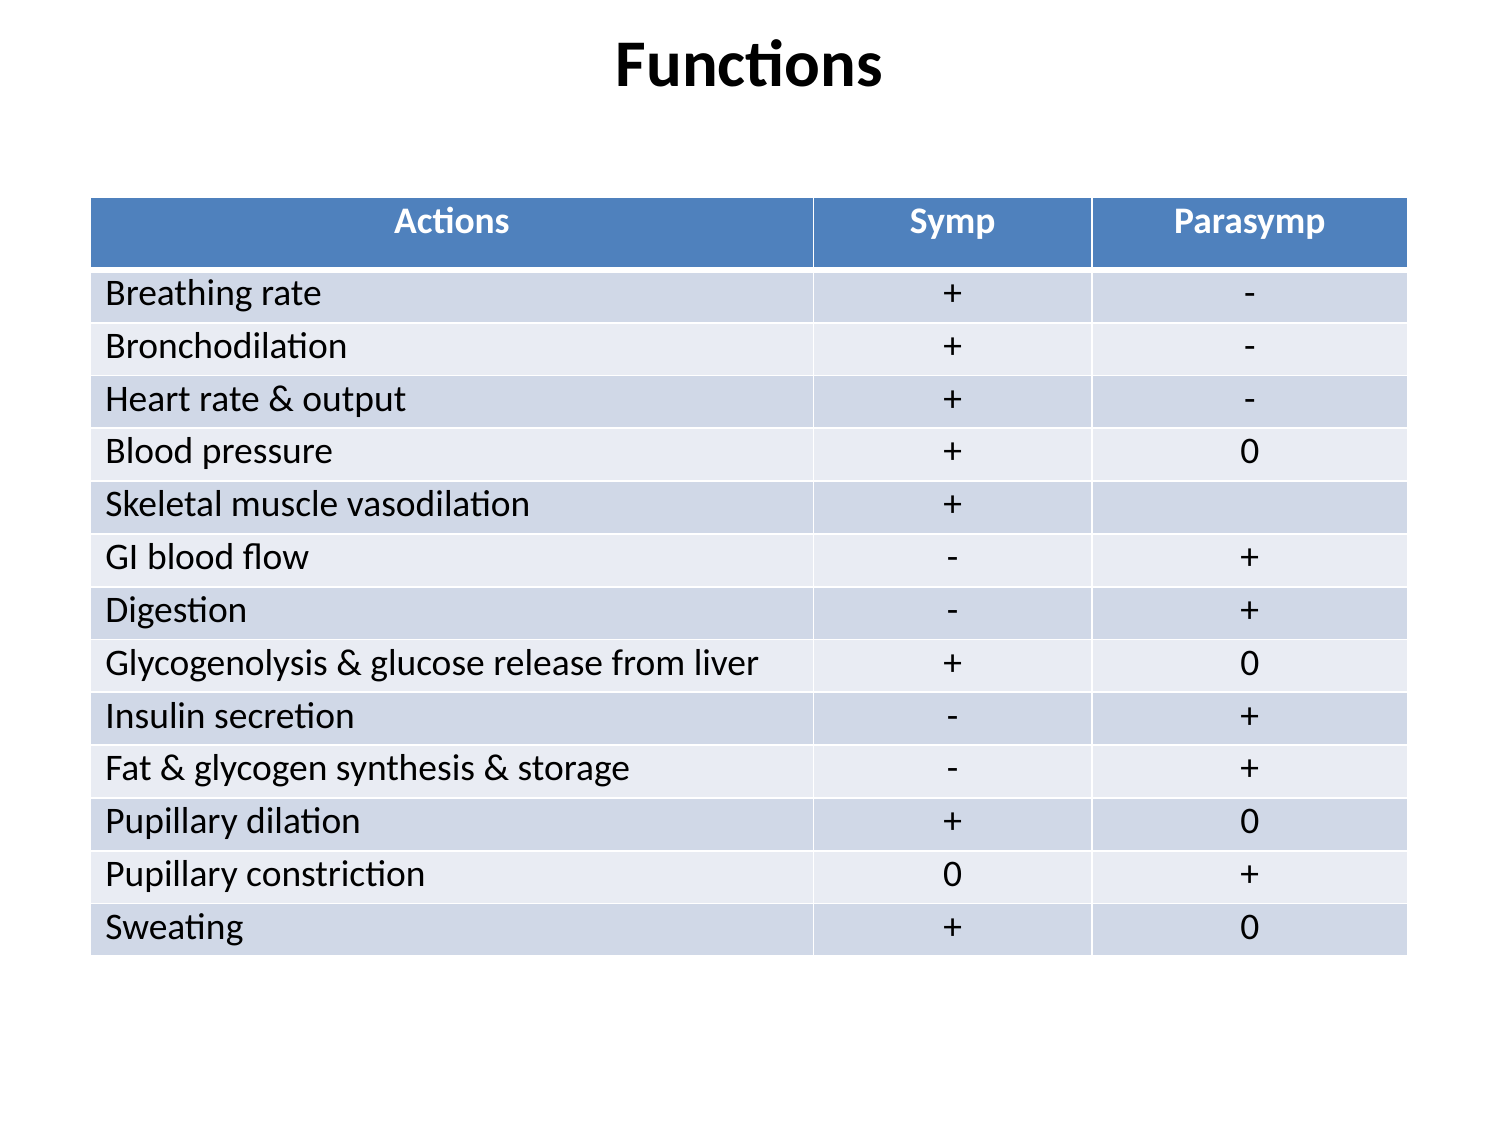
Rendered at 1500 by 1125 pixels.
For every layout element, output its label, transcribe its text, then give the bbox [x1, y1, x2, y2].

table_cell - [814, 588, 1091, 639]
table_cell 0 [814, 852, 1091, 903]
table_cell - [814, 535, 1091, 586]
table_cell Pupillary dilation [91, 799, 813, 850]
table_cell Insulin secretion [91, 693, 813, 744]
table_cell Pupillary constriction [91, 852, 813, 903]
table_cell + [814, 376, 1091, 427]
table_cell Fat & glycogen synthesis & storage [91, 746, 813, 797]
table_cell Blood pressure [91, 429, 813, 480]
table_cell + [1093, 535, 1407, 586]
table_cell Bronchodilation [91, 324, 813, 375]
text_box Functions [600, 12, 899, 108]
table_cell Breathing rate [91, 273, 813, 322]
table_cell Heart rate & output [91, 376, 813, 427]
table_cell + [1093, 693, 1407, 744]
table_cell [1093, 482, 1407, 533]
table_cell - [1093, 273, 1407, 322]
table_cell Sweating [91, 904, 813, 955]
table_cell 0 [1093, 640, 1407, 691]
table_cell 0 [1093, 429, 1407, 480]
table_cell + [1093, 852, 1407, 903]
table_cell + [814, 799, 1091, 850]
table_cell + [814, 640, 1091, 691]
table_header Parasymp [1093, 198, 1407, 267]
table_header Actions [91, 198, 813, 267]
table_cell + [814, 429, 1091, 480]
table_cell + [1093, 746, 1407, 797]
table_cell GI blood flow [91, 535, 813, 586]
table_cell + [814, 324, 1091, 375]
table_cell - [814, 746, 1091, 797]
table_cell Digestion [91, 588, 813, 639]
table_cell - [814, 693, 1091, 744]
table_cell + [814, 904, 1091, 955]
table_header Symp [814, 198, 1091, 267]
table_cell - [1093, 324, 1407, 375]
table_cell - [1093, 376, 1407, 427]
table_cell Glycogenolysis & glucose release from liver [91, 640, 813, 691]
table_cell 0 [1093, 904, 1407, 955]
table_cell Skeletal muscle vasodilation [91, 482, 813, 533]
table_cell + [814, 482, 1091, 533]
table_cell + [814, 273, 1091, 322]
table_cell + [1093, 588, 1407, 639]
table_cell 0 [1093, 799, 1407, 850]
